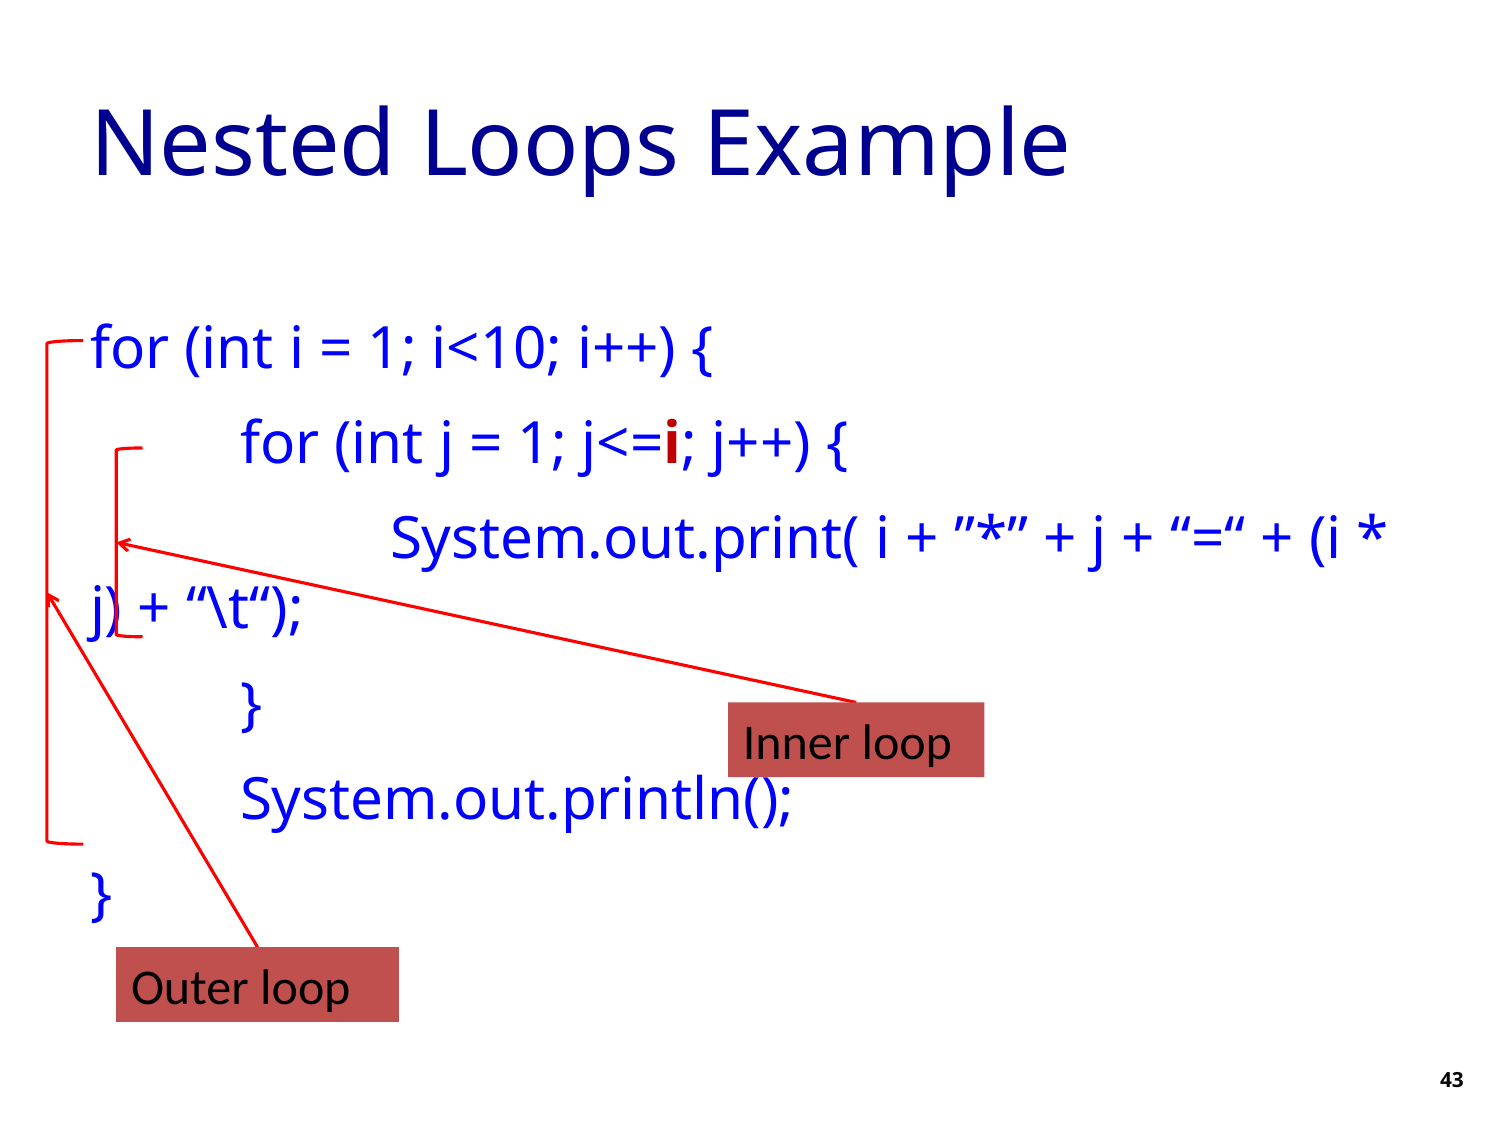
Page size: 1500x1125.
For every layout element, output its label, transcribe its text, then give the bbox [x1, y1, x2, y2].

title Nested Loops Example [75, 45, 1425, 233]
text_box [115, 542, 857, 703]
list for (int i = 1; i<10; i++) { for (int j = 1; j<=i; j++) { System.out.print( i + ”*” + j + “=“ + (i * j) + “\t“); } System.out.println(); } [75, 302, 1425, 1045]
text_box Inner loop [728, 702, 985, 778]
text_box [115, 447, 143, 541]
slide_number 43 [1418, 1051, 1479, 1112]
text_box [46, 339, 84, 591]
text_box Outer loop [116, 947, 399, 1022]
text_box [46, 591, 258, 948]
